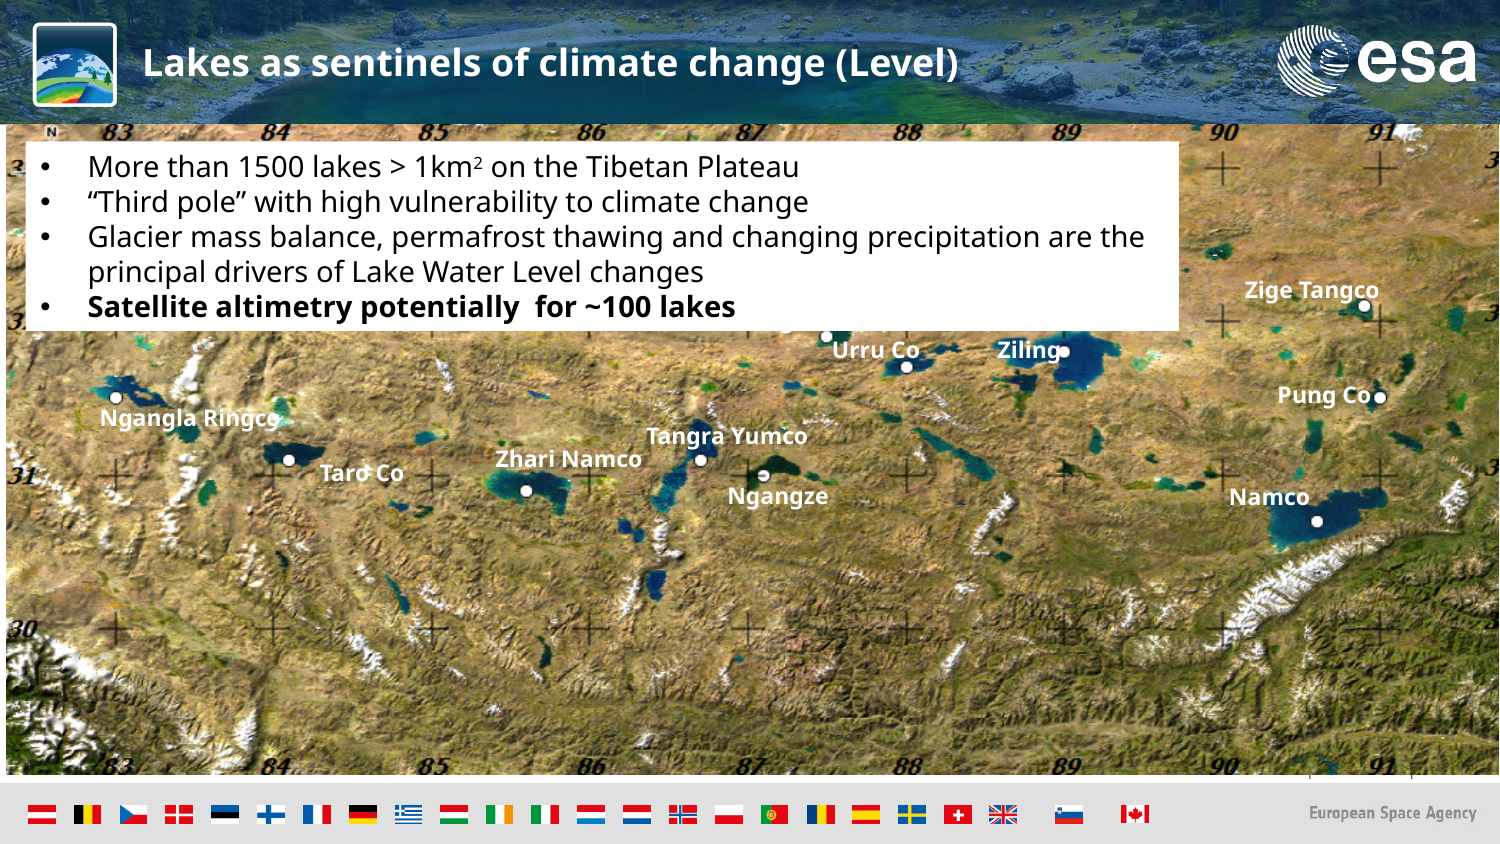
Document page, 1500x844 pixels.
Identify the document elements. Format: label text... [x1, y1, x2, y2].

picture [0, 783, 1500, 844]
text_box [6, 124, 1499, 776]
title Lakes as sentinels of climate change (Level) [127, 31, 1406, 92]
picture [0, 0, 1500, 126]
